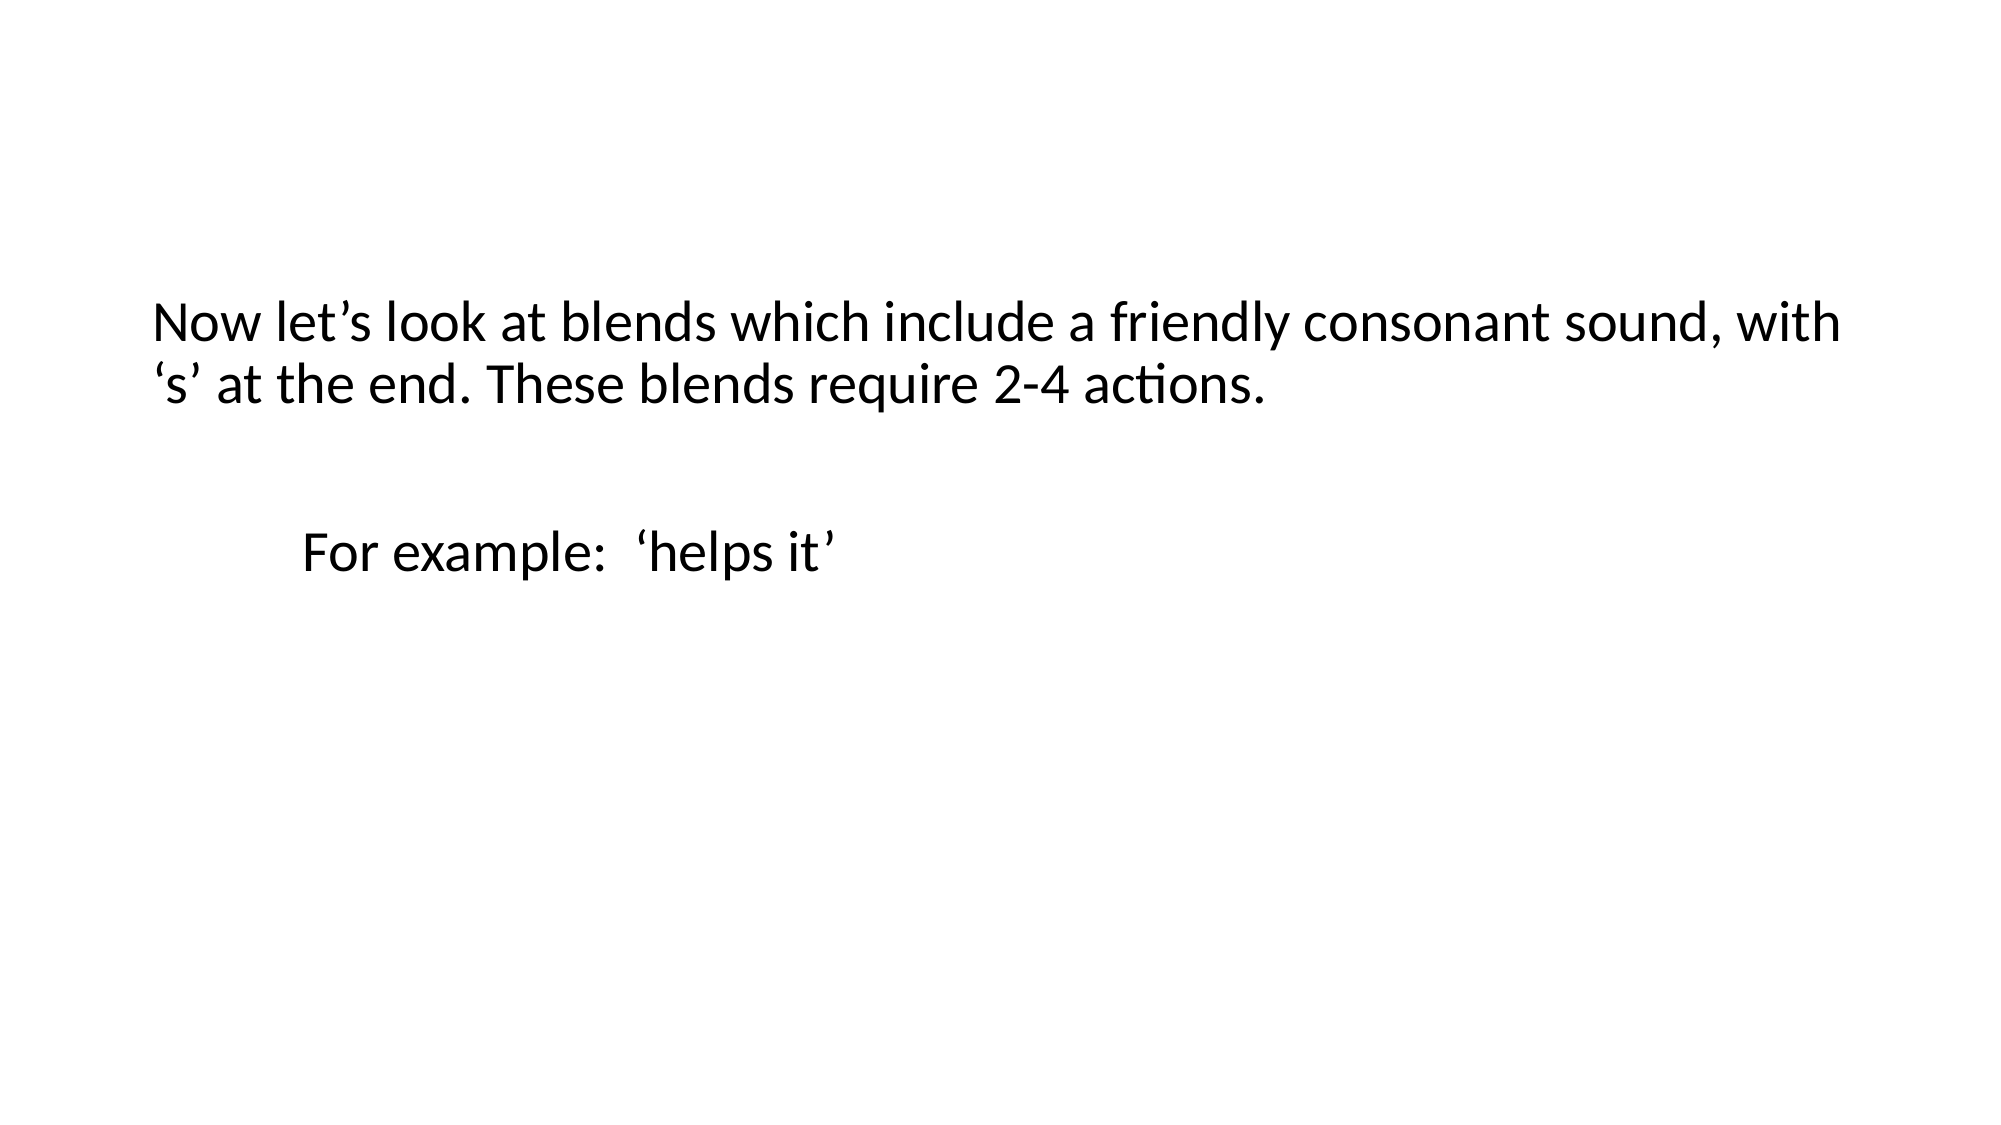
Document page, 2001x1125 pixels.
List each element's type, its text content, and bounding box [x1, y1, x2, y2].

list Now let’s look at blends which include a friendly consonant sound, with ‘s’ at the end. These blends require 2-4 actions. For example: ‘helps it’ [137, 108, 1863, 1014]
